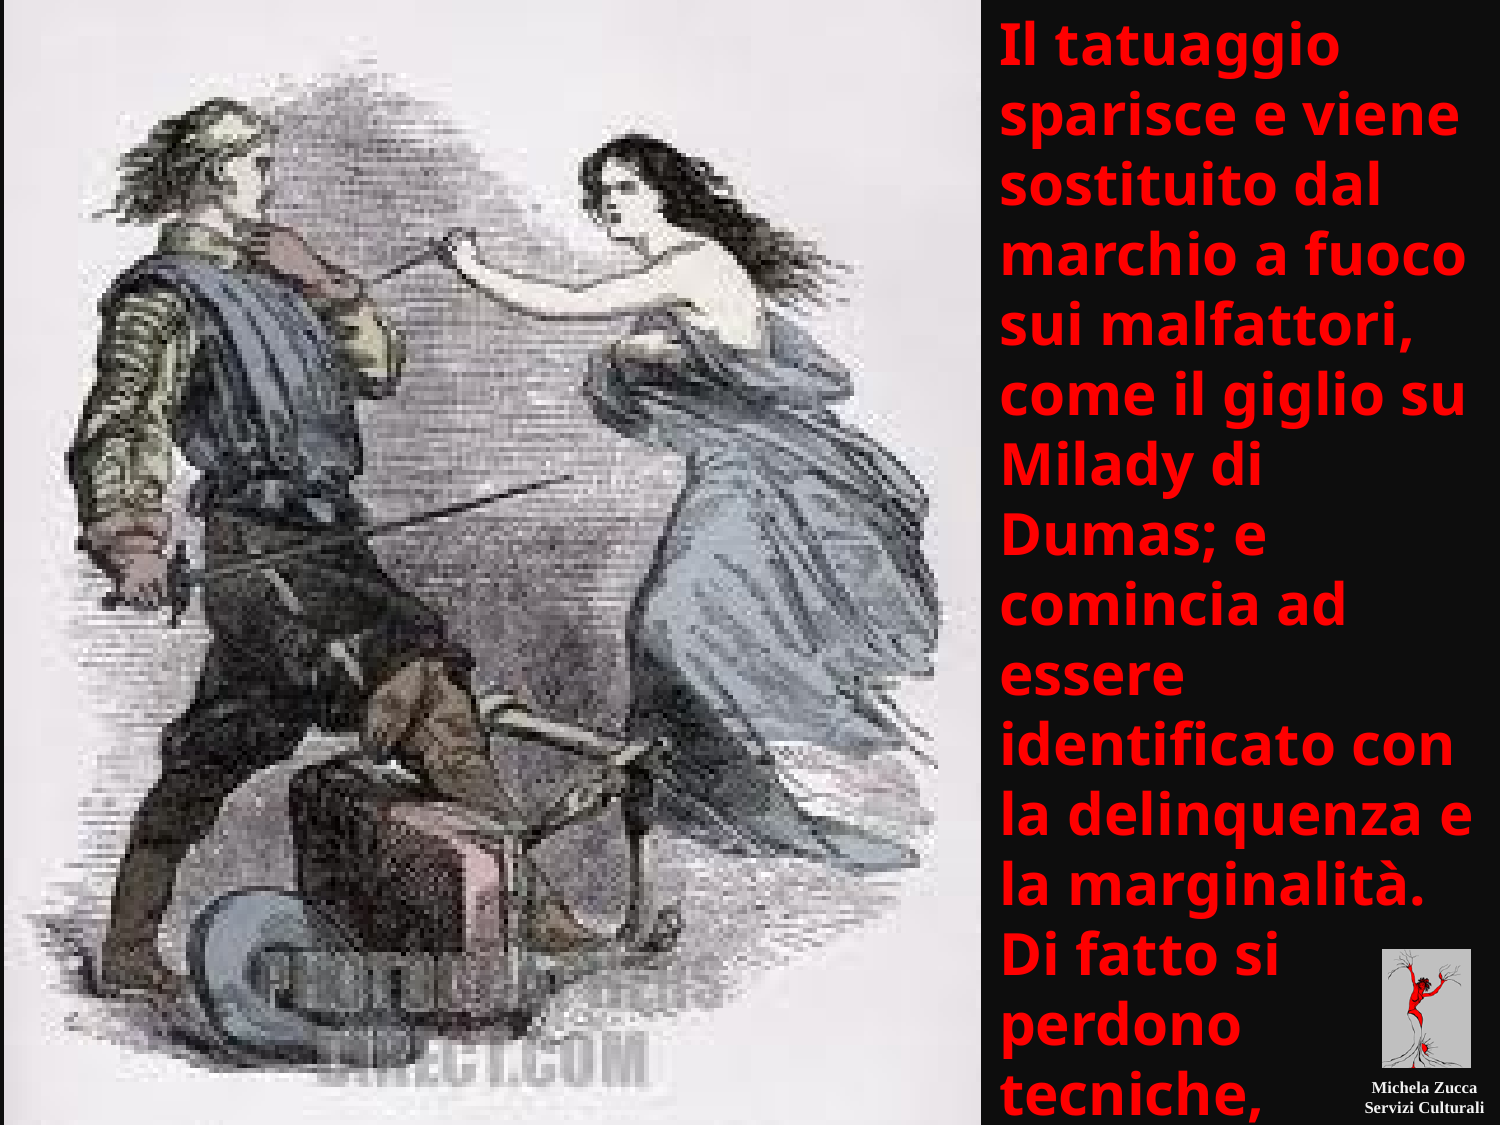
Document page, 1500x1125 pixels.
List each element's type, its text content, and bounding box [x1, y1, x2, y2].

picture [1382, 948, 1472, 1068]
picture [4, 0, 981, 1125]
text_box Il tatuaggio sparisce e viene sostituito dal marchio a fuoco sui malfattori, come il giglio su Milady di Dumas; e comincia ad essere identificato con la delinquenza e la marginalità. Di fatto si perdono tecniche, capacità e strumenti. Se viene praticato, è in modo molto rudimentale. [984, 0, 1500, 1125]
